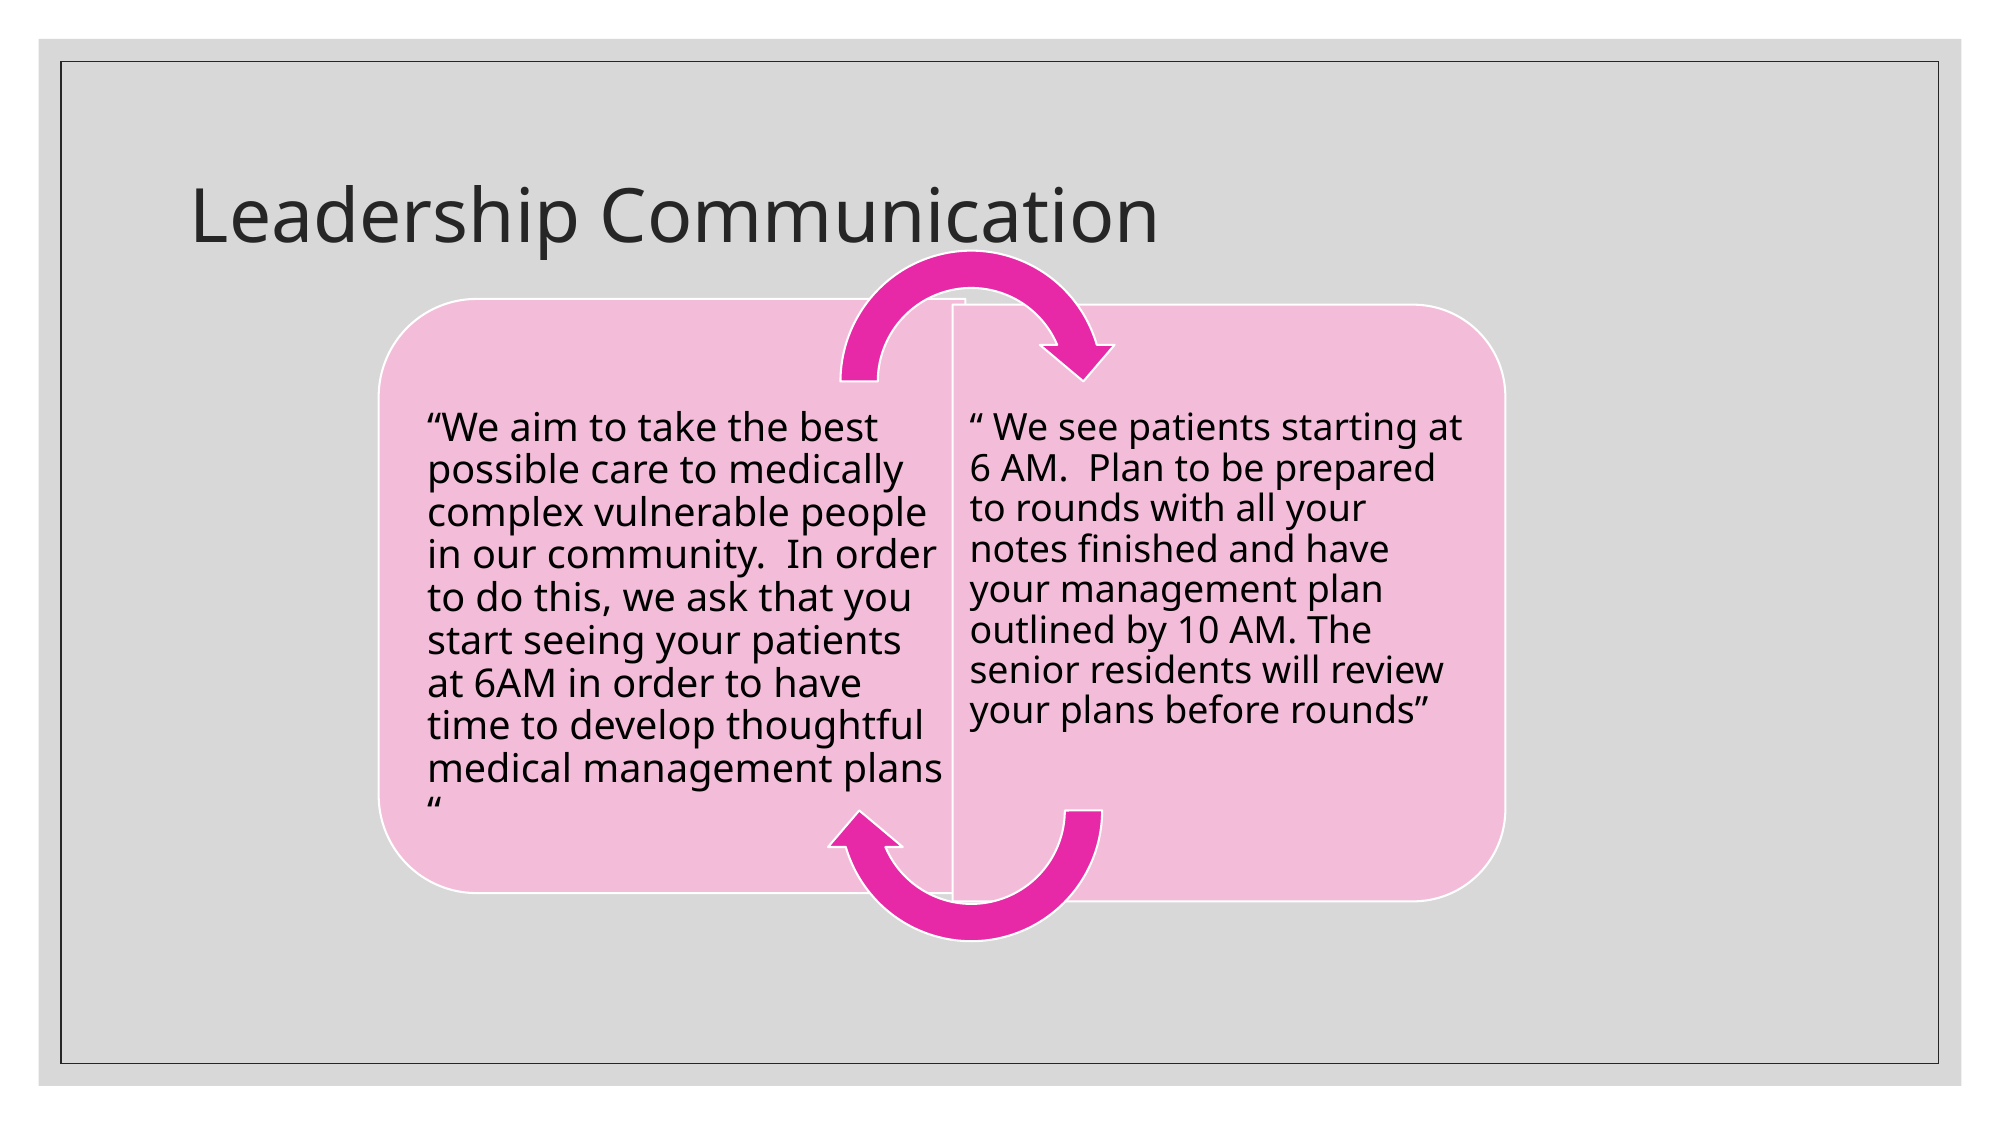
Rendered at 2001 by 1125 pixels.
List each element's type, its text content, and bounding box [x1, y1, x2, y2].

title Leadership Communication [174, 105, 1825, 331]
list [174, 231, 1751, 960]
